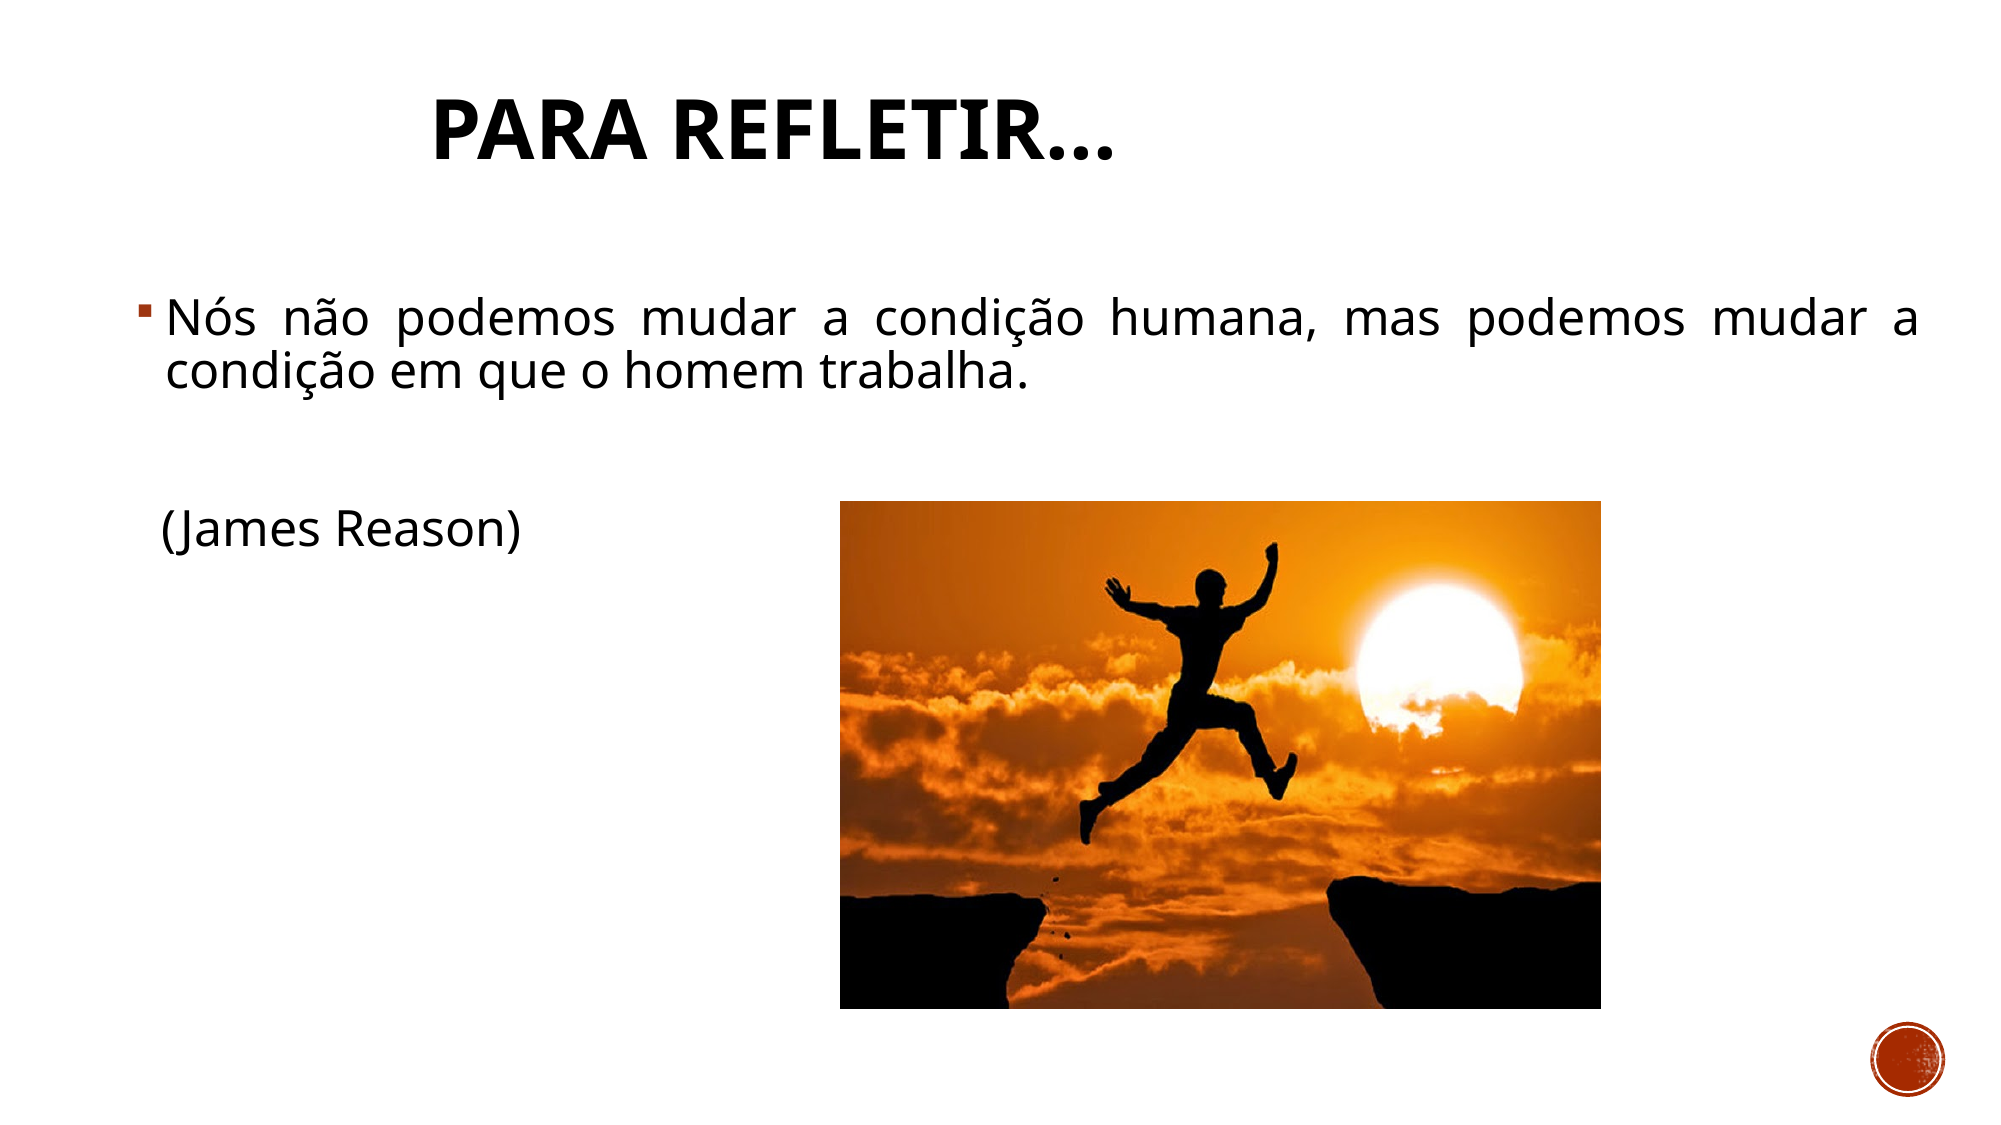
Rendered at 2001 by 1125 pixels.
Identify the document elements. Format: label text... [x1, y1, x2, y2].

picture [840, 501, 1601, 1009]
title PARA REFLETIR... [32, 65, 1515, 200]
list Nós não podemos mudar a condição humana, mas podemos mudar a condição em que o homem trabalha. (James Reason) [120, 284, 1937, 991]
